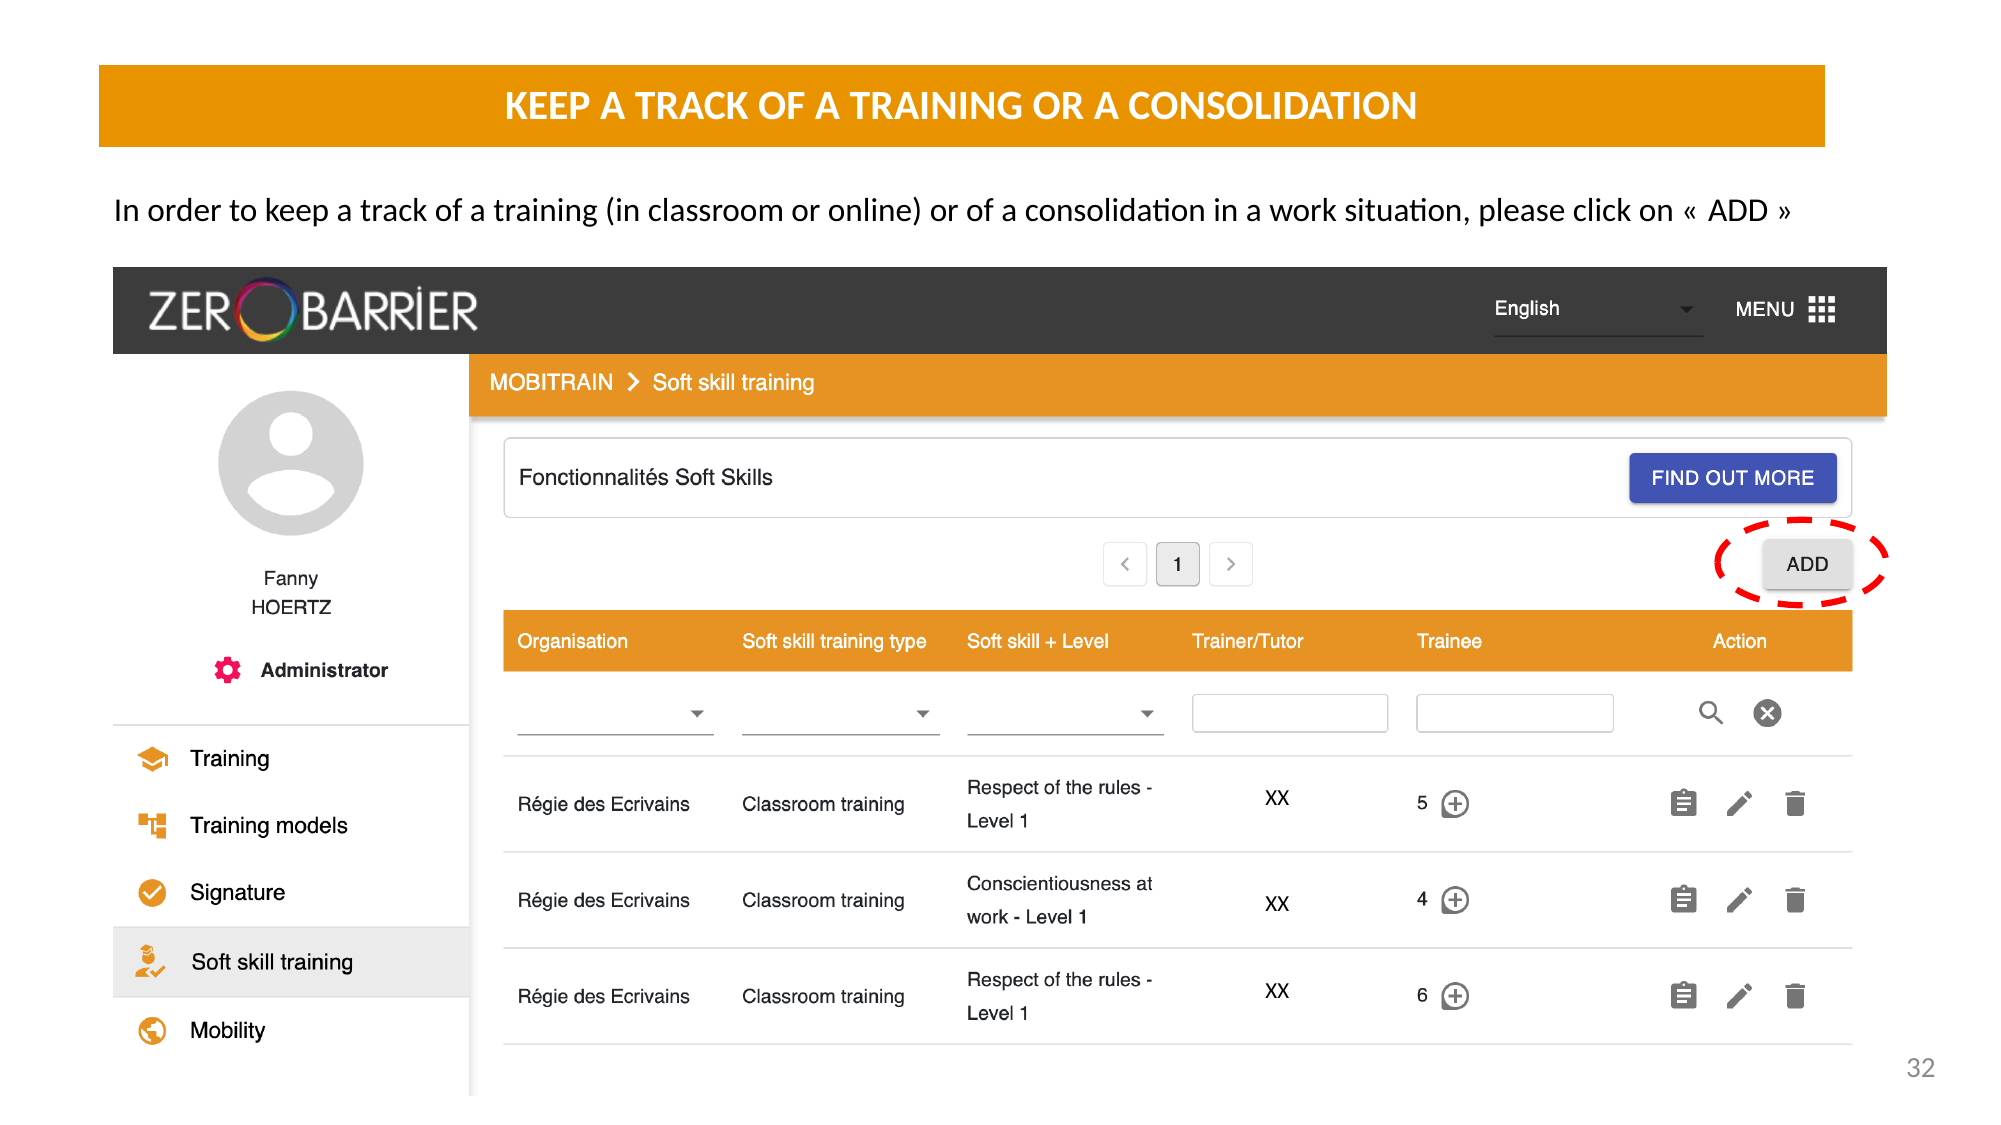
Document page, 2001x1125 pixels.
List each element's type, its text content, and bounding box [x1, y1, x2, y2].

title KEEP A TRACK OF A TRAINING OR A CONSOLIDATION [99, 65, 1825, 147]
slide_number 32 [1887, 1035, 1980, 1096]
text_box In order to keep a track of a training (in classroom or online) or of a consolidation in a work situation, please click on « ADD » [99, 180, 1871, 236]
picture [113, 267, 1887, 1096]
